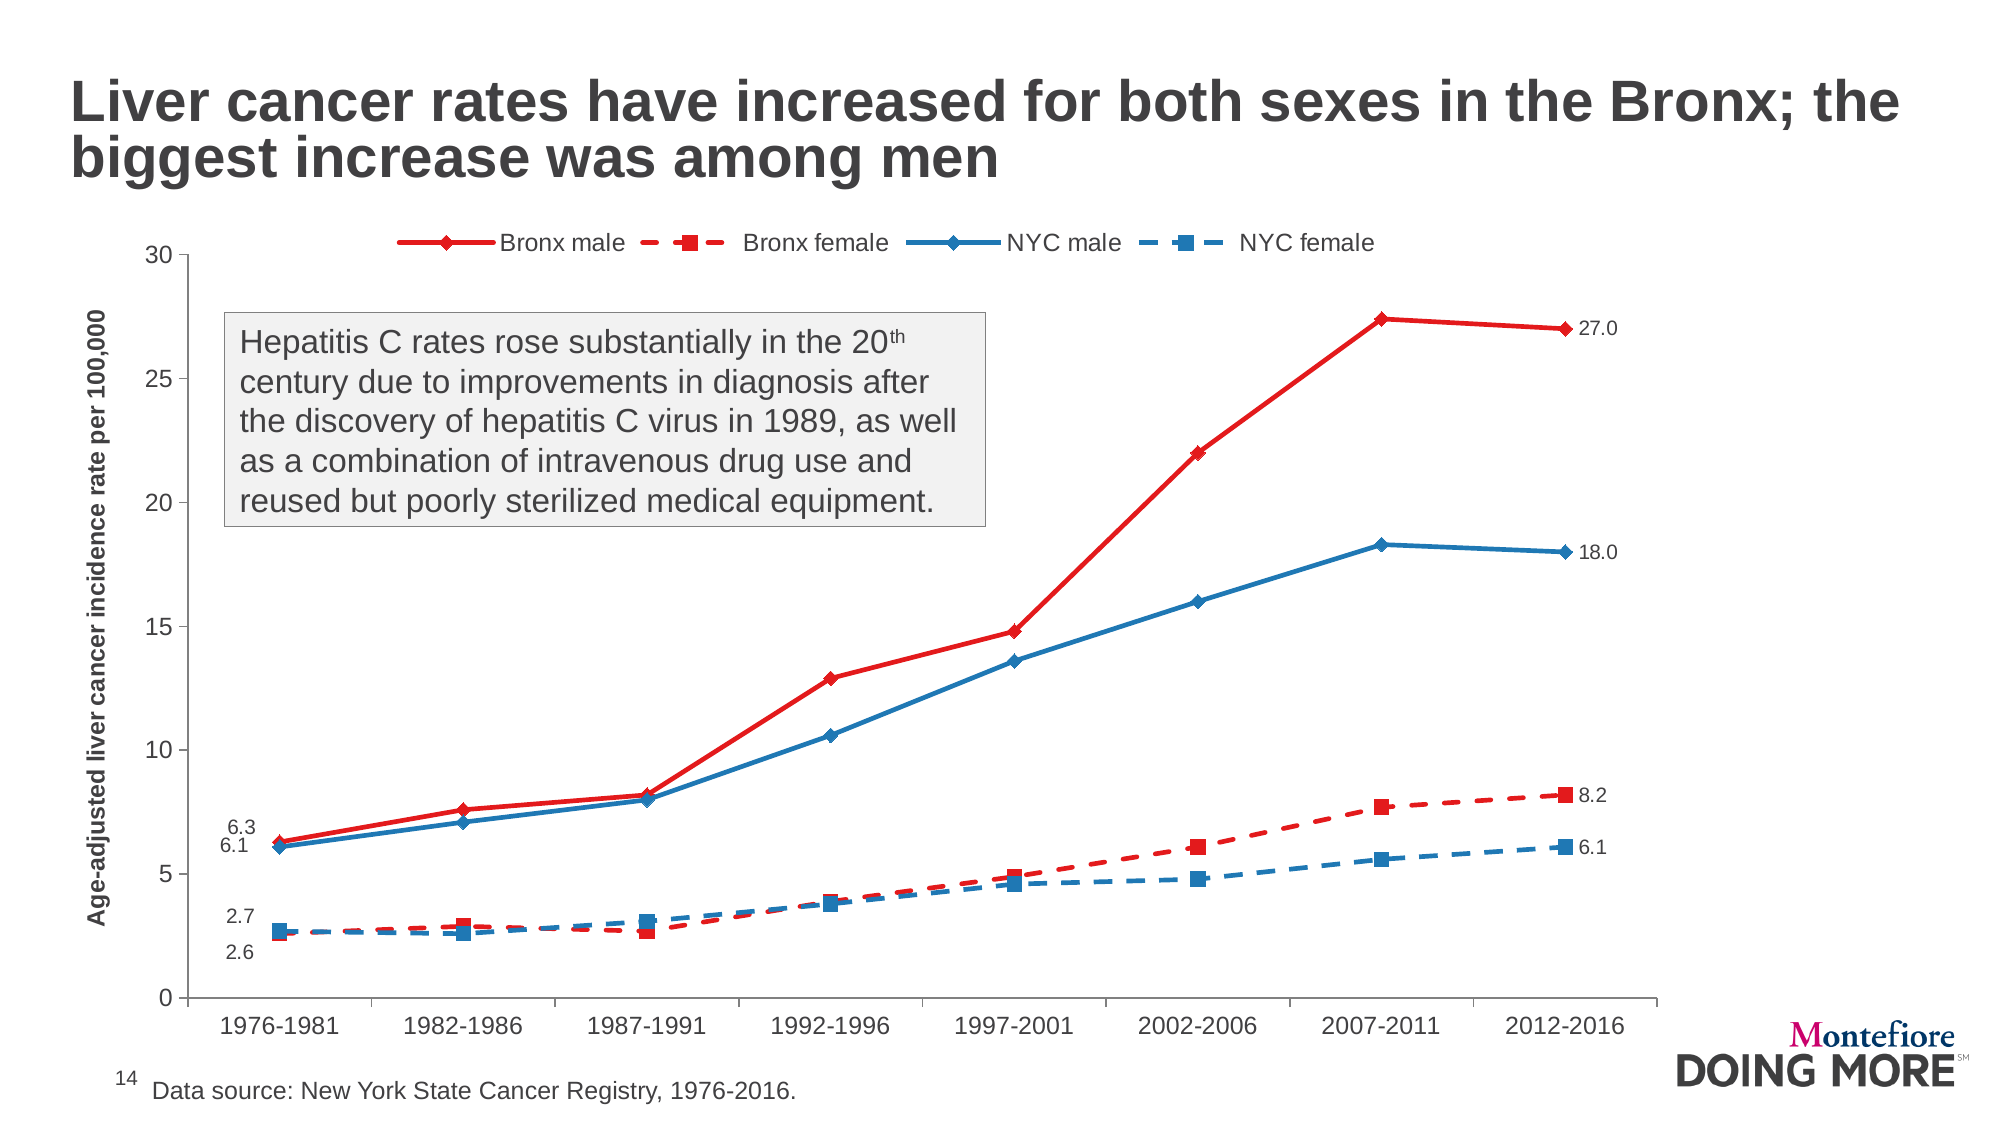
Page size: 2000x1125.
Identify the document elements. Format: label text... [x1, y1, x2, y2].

text_box Data source: New York State Cancer Registry, 1976-2016. [137, 1079, 1626, 1112]
text_box Liver cancer rates have increased for both sexes in the Bronx; the biggest increase was among men [55, 69, 1944, 196]
chart [61, 212, 1713, 1071]
